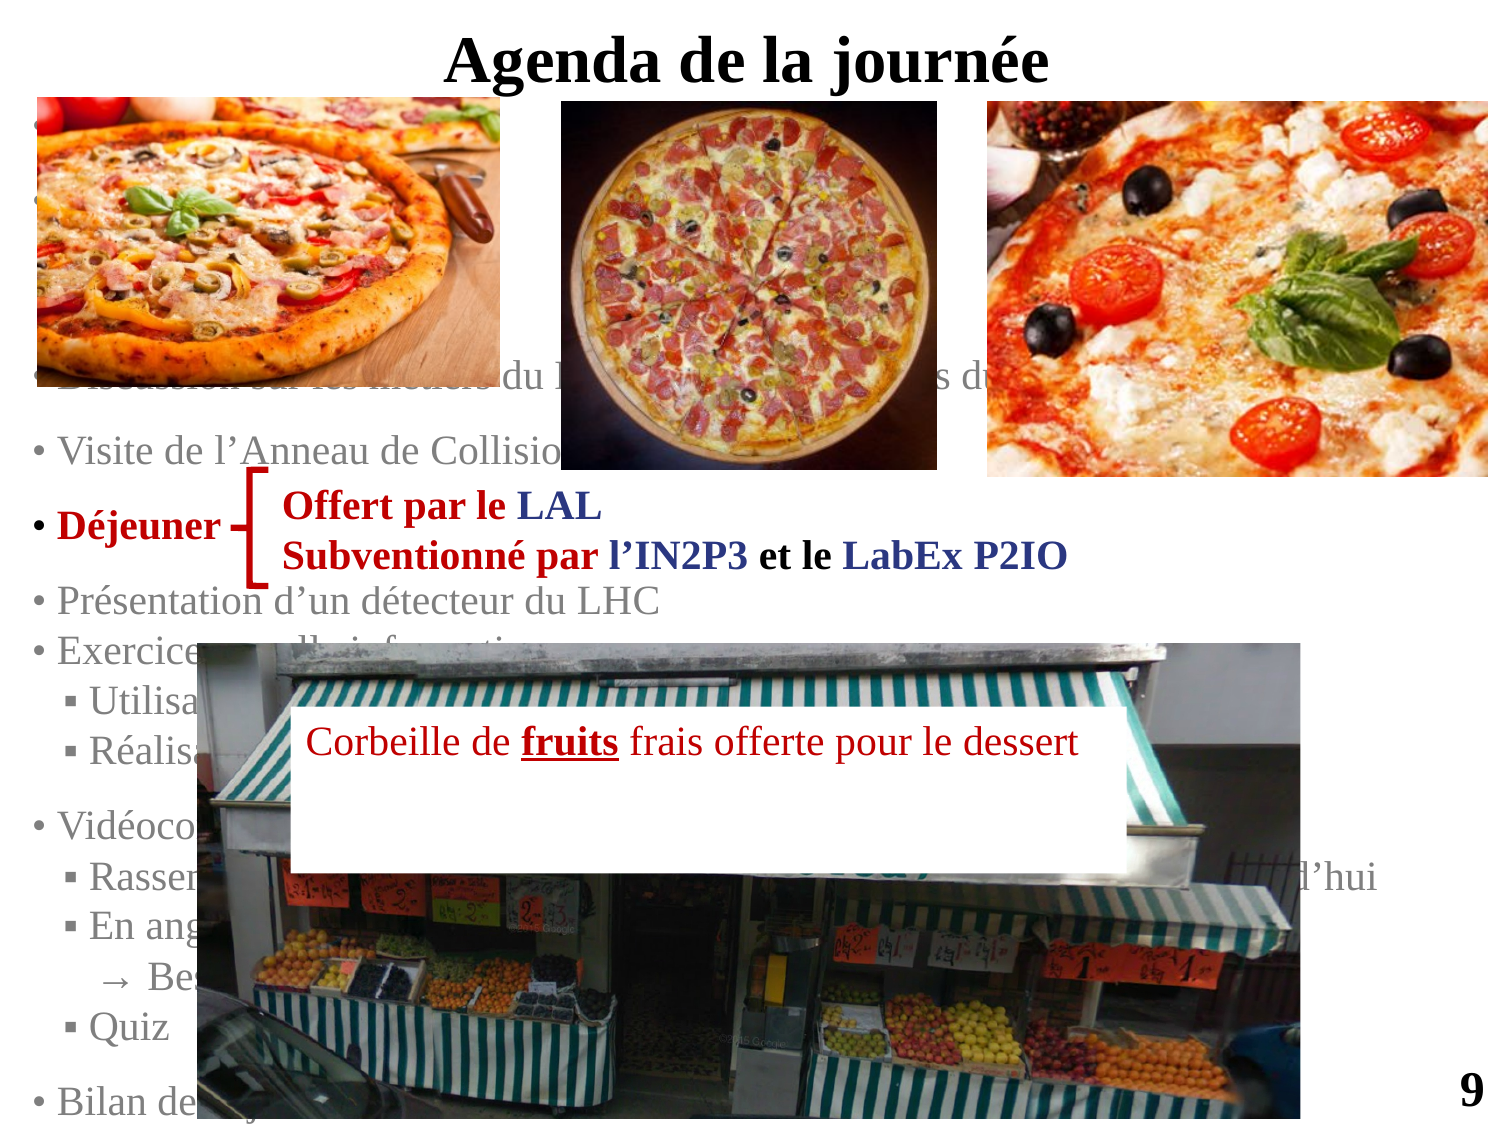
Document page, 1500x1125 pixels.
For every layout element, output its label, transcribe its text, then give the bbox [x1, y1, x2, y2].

picture [560, 100, 937, 471]
text_box [230, 469, 269, 586]
text_box Offert par le LAL Subventionné par l’IN2P3 et le LabEx P2IO [266, 470, 1089, 587]
text_box • Introduction • Mini-conférences ▪ Particules et interactions ▪ Le CERN et le LHC • Discussion sur les métiers du LAL avec des membres du personnel • Visite de l’Anneau de Collisions d’Orsay (ACO) • Déjeuner • Présentation d’un détecteur du LHC • Exercice en salle informatique ▪ Utilisation de vraies données enregistrées au LHC ▪ Réalisation d’une mesure physique, transmission des résultats au CERN • Vidéoconférence en duplex avec le CERN ▪ Rassemble toutes les classes qui ont participé à une Masterclasse aujourd’hui ▪ En anglais ! → Besoin de deux volontaires pour présenter nos résultats ▪ Quiz • Bilan de la journée [16, 90, 1447, 1125]
picture [37, 97, 500, 387]
title Agenda de la journée [11, 8, 1483, 105]
text_box 9 [1444, 1048, 1500, 1125]
picture [987, 100, 1488, 477]
picture [196, 643, 1301, 1119]
